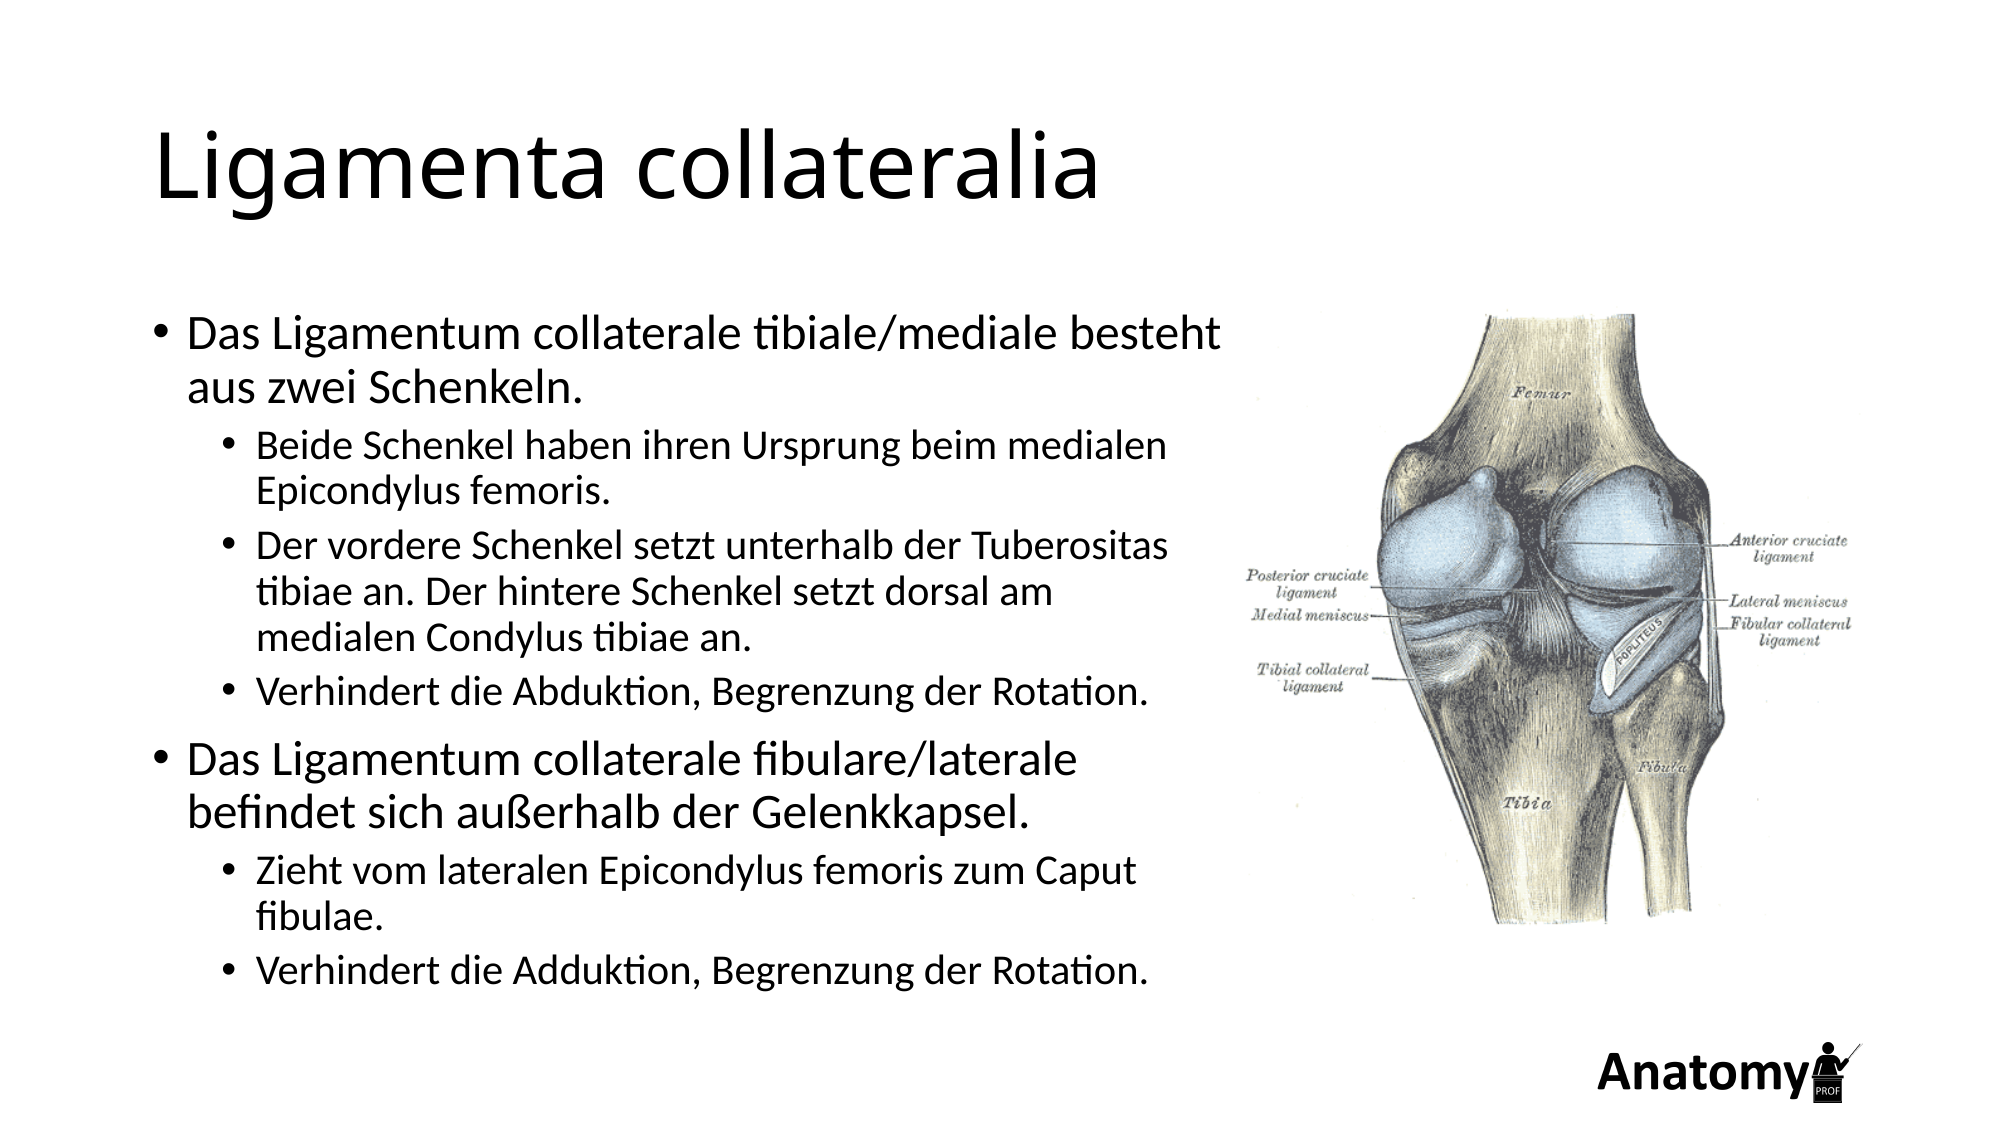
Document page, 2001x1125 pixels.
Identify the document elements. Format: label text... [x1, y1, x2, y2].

picture [1595, 1042, 1863, 1103]
picture [1240, 299, 1863, 928]
title Ligamenta collateralia [137, 59, 1863, 278]
list Das Ligamentum collaterale tibiale/mediale besteht aus zwei Schenkeln. Beide Schenkel haben ihren Ursprung beim medialen Epicondylus femoris. Der vordere Schenkel setzt unterhalb der Tuberositas tibiae an. Der hintere Schenkel setzt dorsal am medialen Condylus tibiae an. Verhindert die Abduktion, Begrenzung der Rotation. Das Ligamentum collaterale fibulare/laterale befindet sich außerhalb der Gelenkkapsel. Zieht vom lateralen Epicondylus femoris zum Caput fibulae. Verhindert die Adduktion, Begrenzung der Rotation. [137, 299, 1238, 1014]
